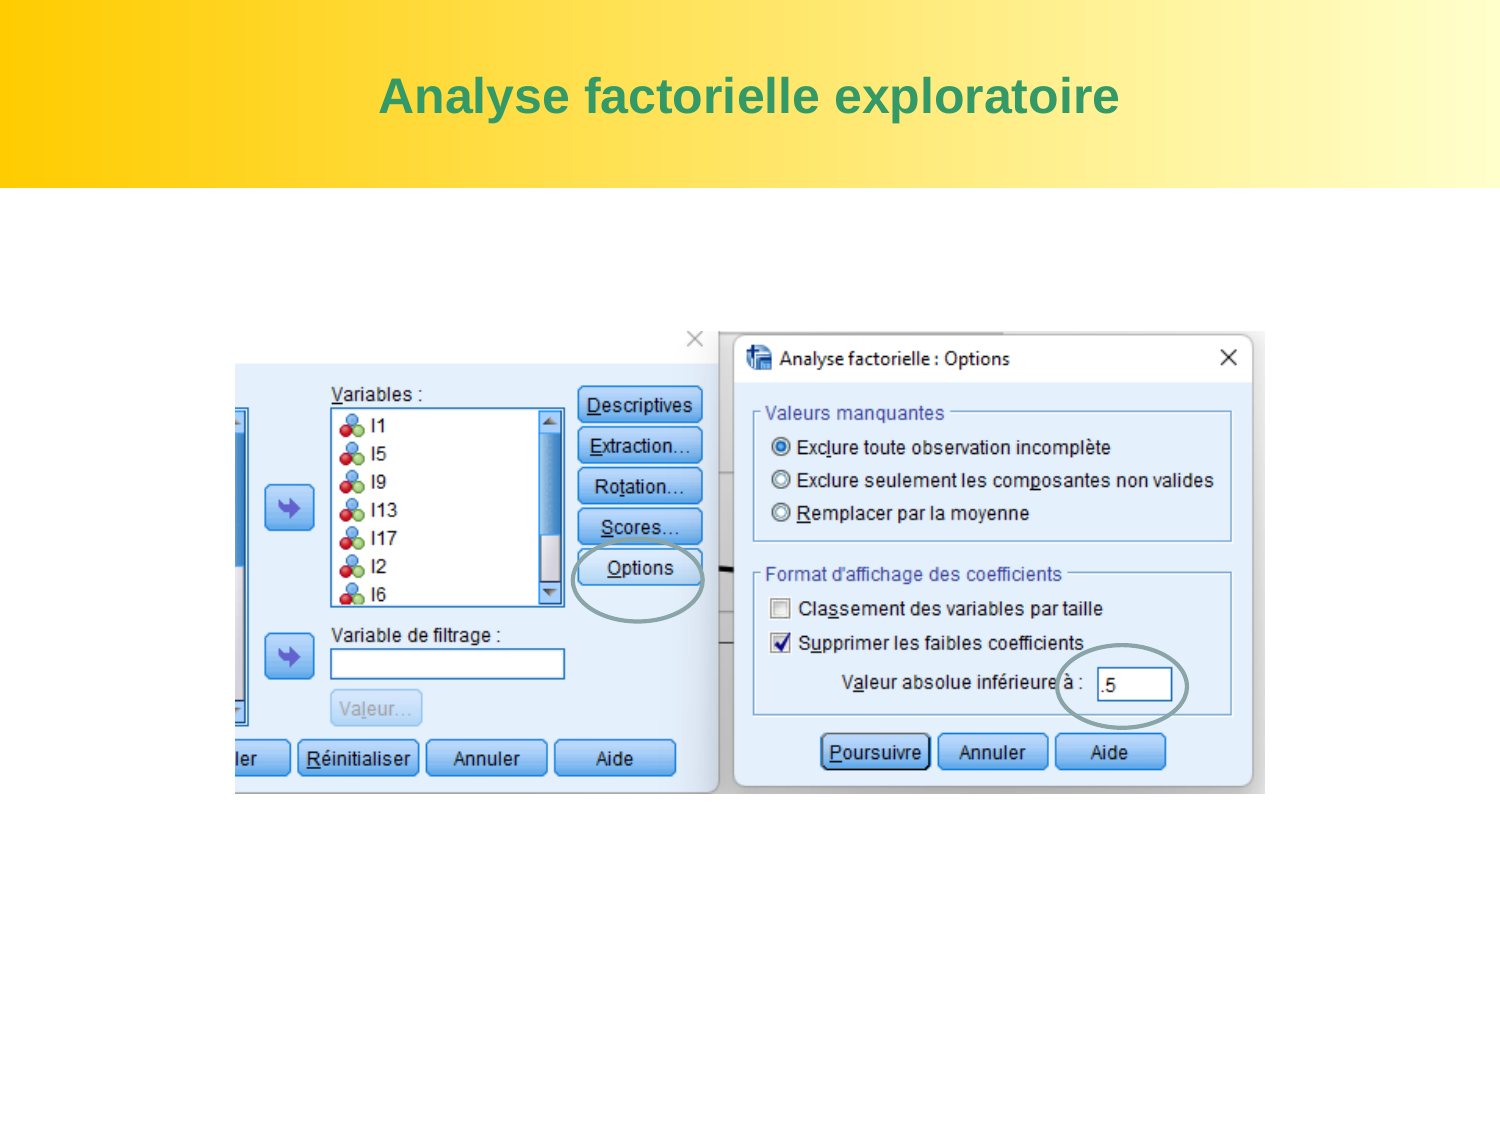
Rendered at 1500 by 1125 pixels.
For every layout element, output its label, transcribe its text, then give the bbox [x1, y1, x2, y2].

picture [235, 330, 1265, 794]
title Analyse factorielle exploratoire [0, 0, 1500, 188]
